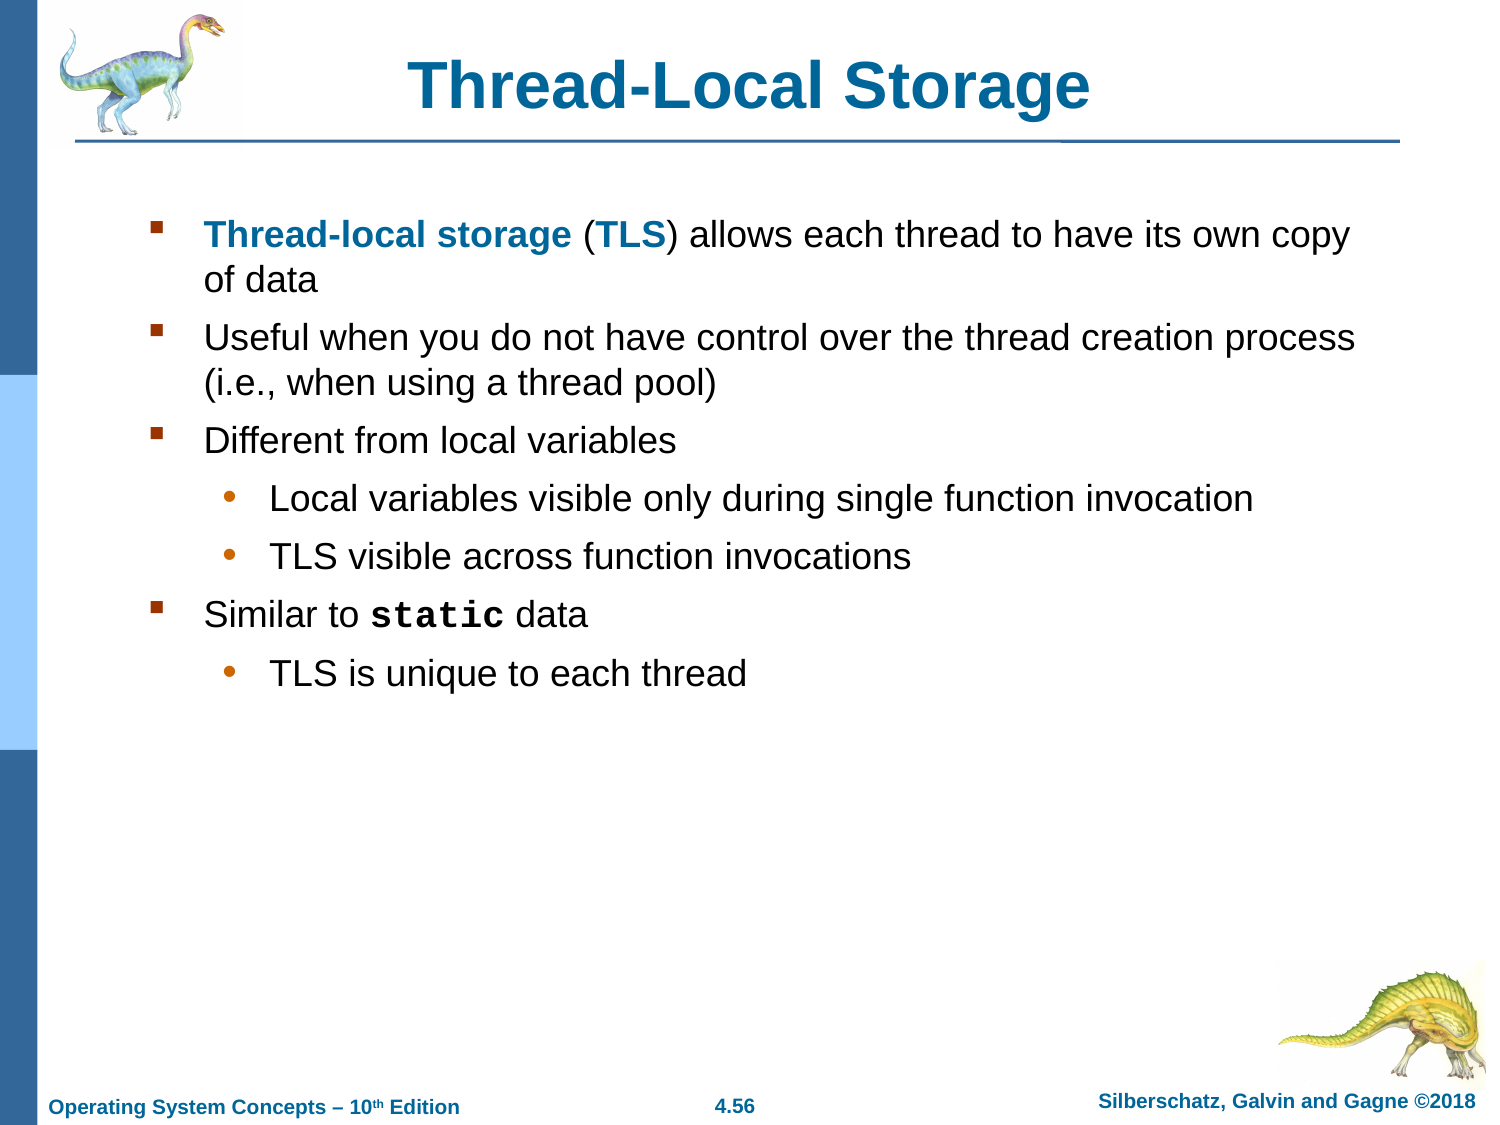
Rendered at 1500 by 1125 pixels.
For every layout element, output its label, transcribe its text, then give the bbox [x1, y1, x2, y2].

list Thread-local storage (TLS) allows each thread to have its own copy of data Useful when you do not have control over the thread creation process (i.e., when using a thread pool) Different from local variables Local variables visible only during single function invocation TLS visible across function invocations Similar to static data TLS is unique to each thread [132, 202, 1407, 937]
picture [1275, 959, 1486, 1090]
title Thread-Local Storage [75, 35, 1425, 130]
picture [46, 0, 243, 149]
